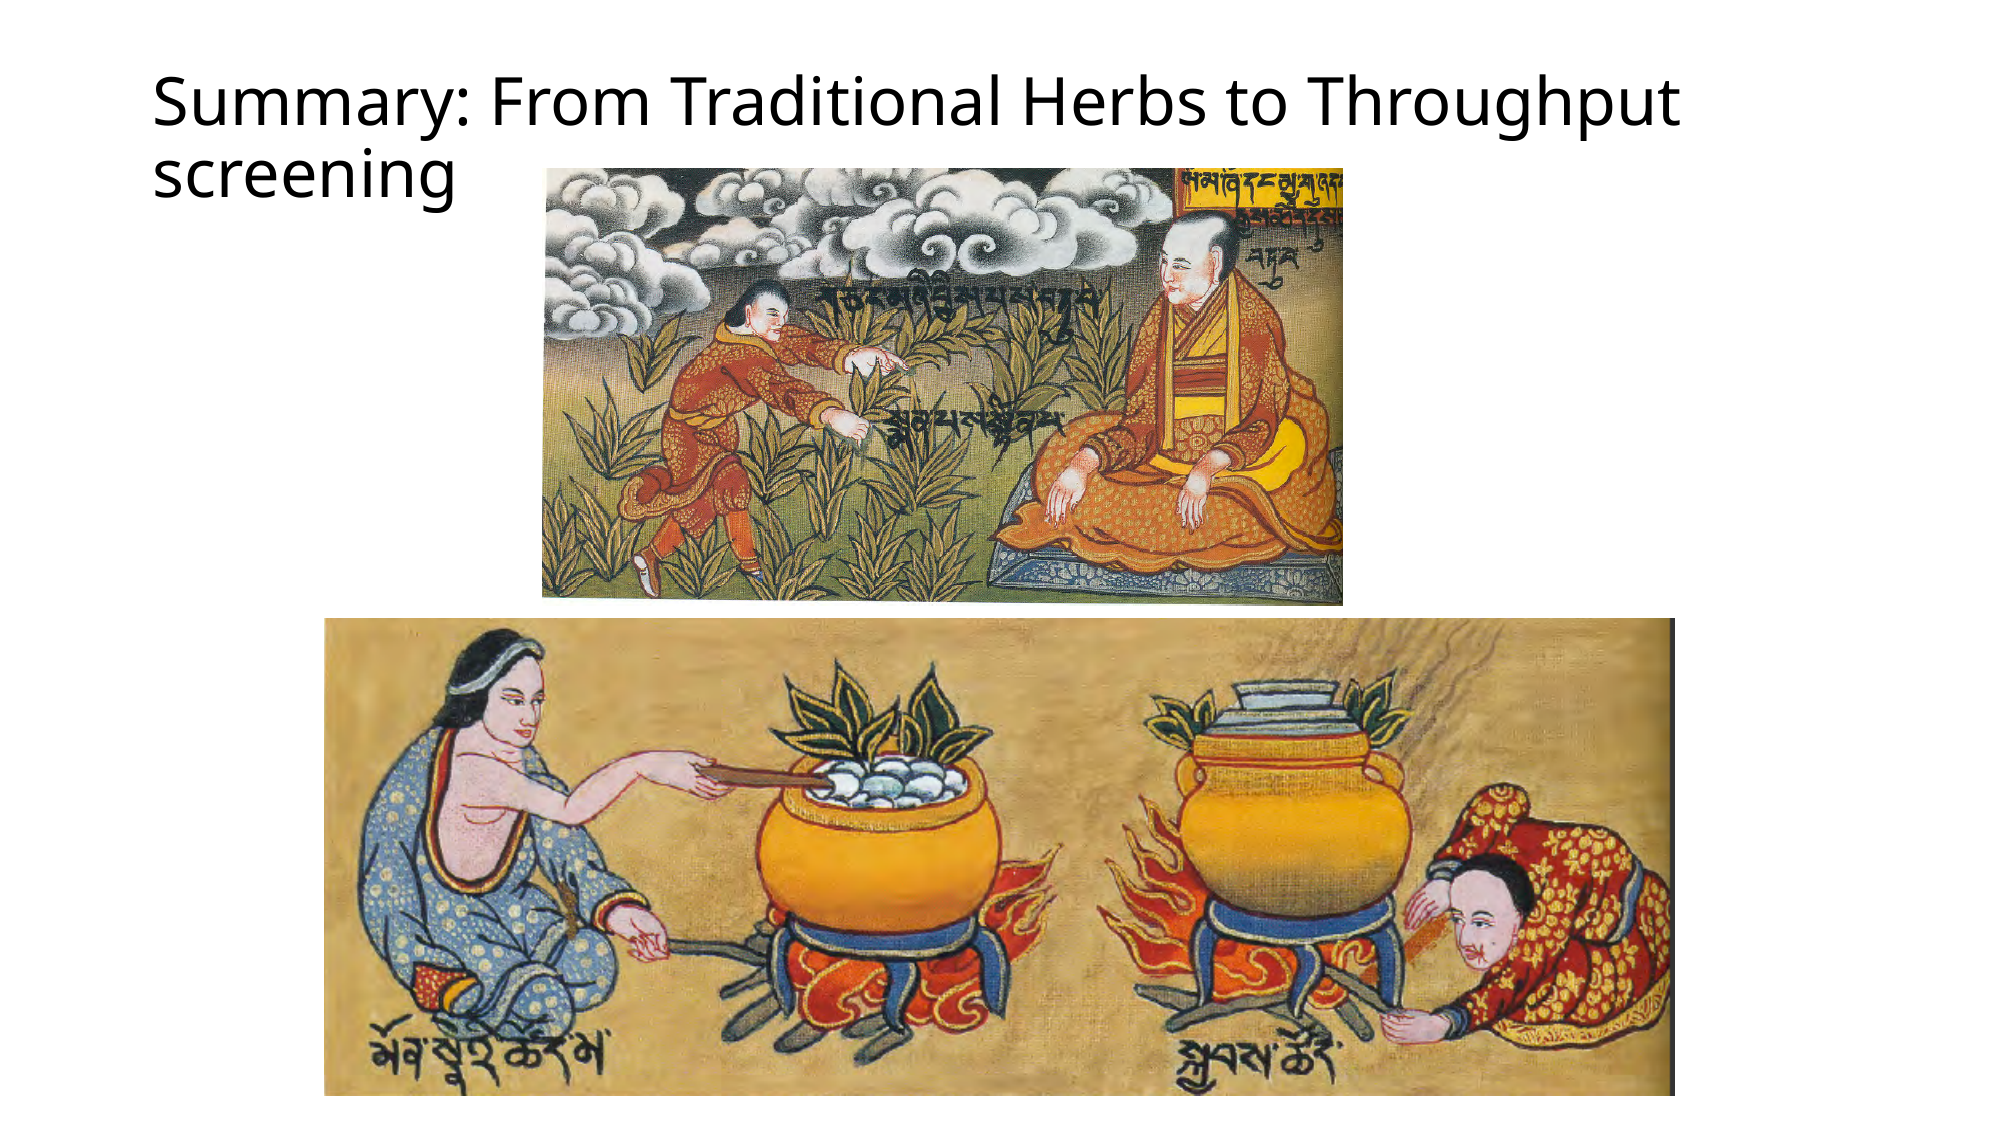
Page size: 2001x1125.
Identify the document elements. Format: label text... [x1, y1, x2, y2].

picture [542, 168, 1343, 485]
title Summary: From Traditional Herbs to Throughput screening [137, 59, 1863, 278]
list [324, 485, 1675, 1125]
